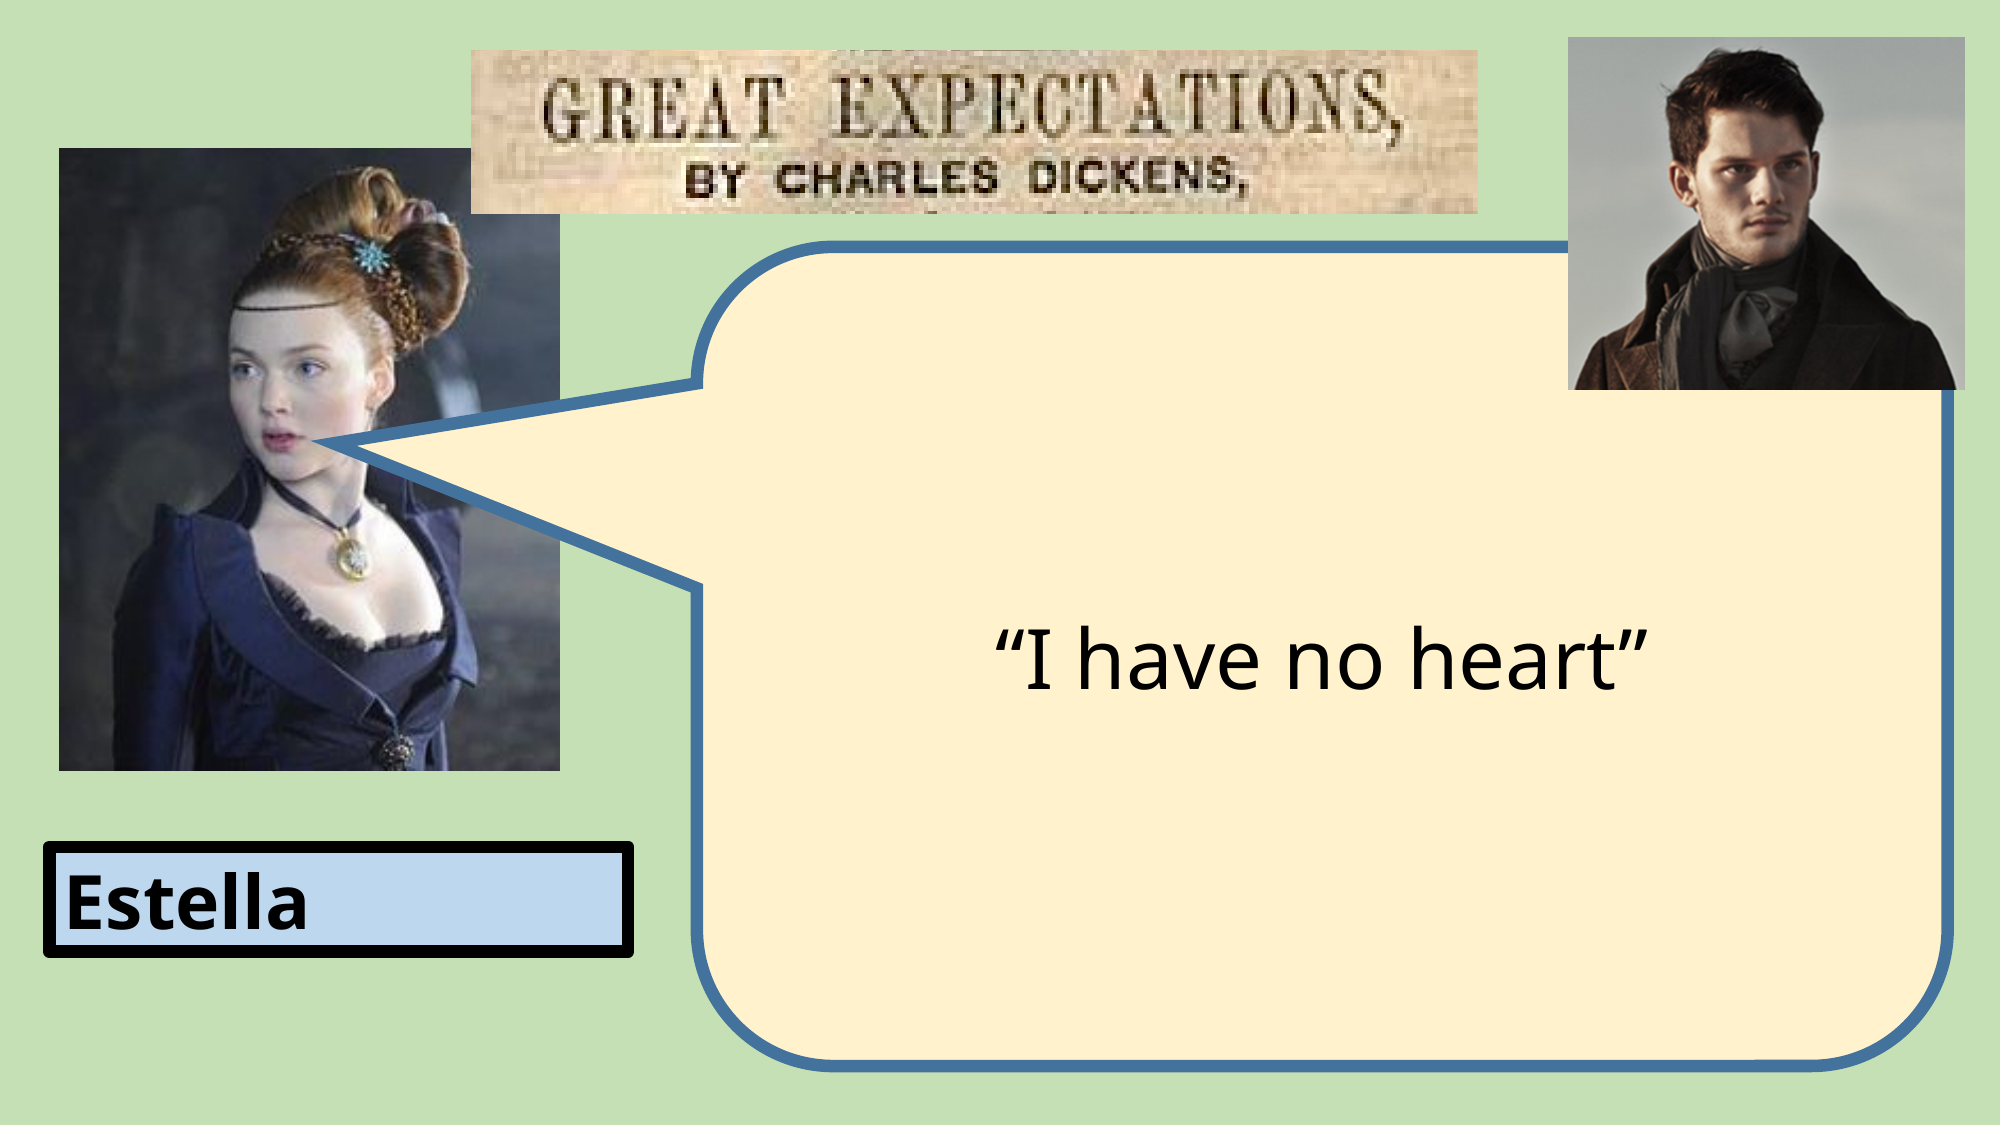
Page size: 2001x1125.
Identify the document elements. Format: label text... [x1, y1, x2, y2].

text_box Estella [49, 846, 629, 952]
text_box “I have no heart” [560, 245, 1949, 1068]
picture [1568, 37, 1965, 390]
picture [59, 50, 1478, 771]
